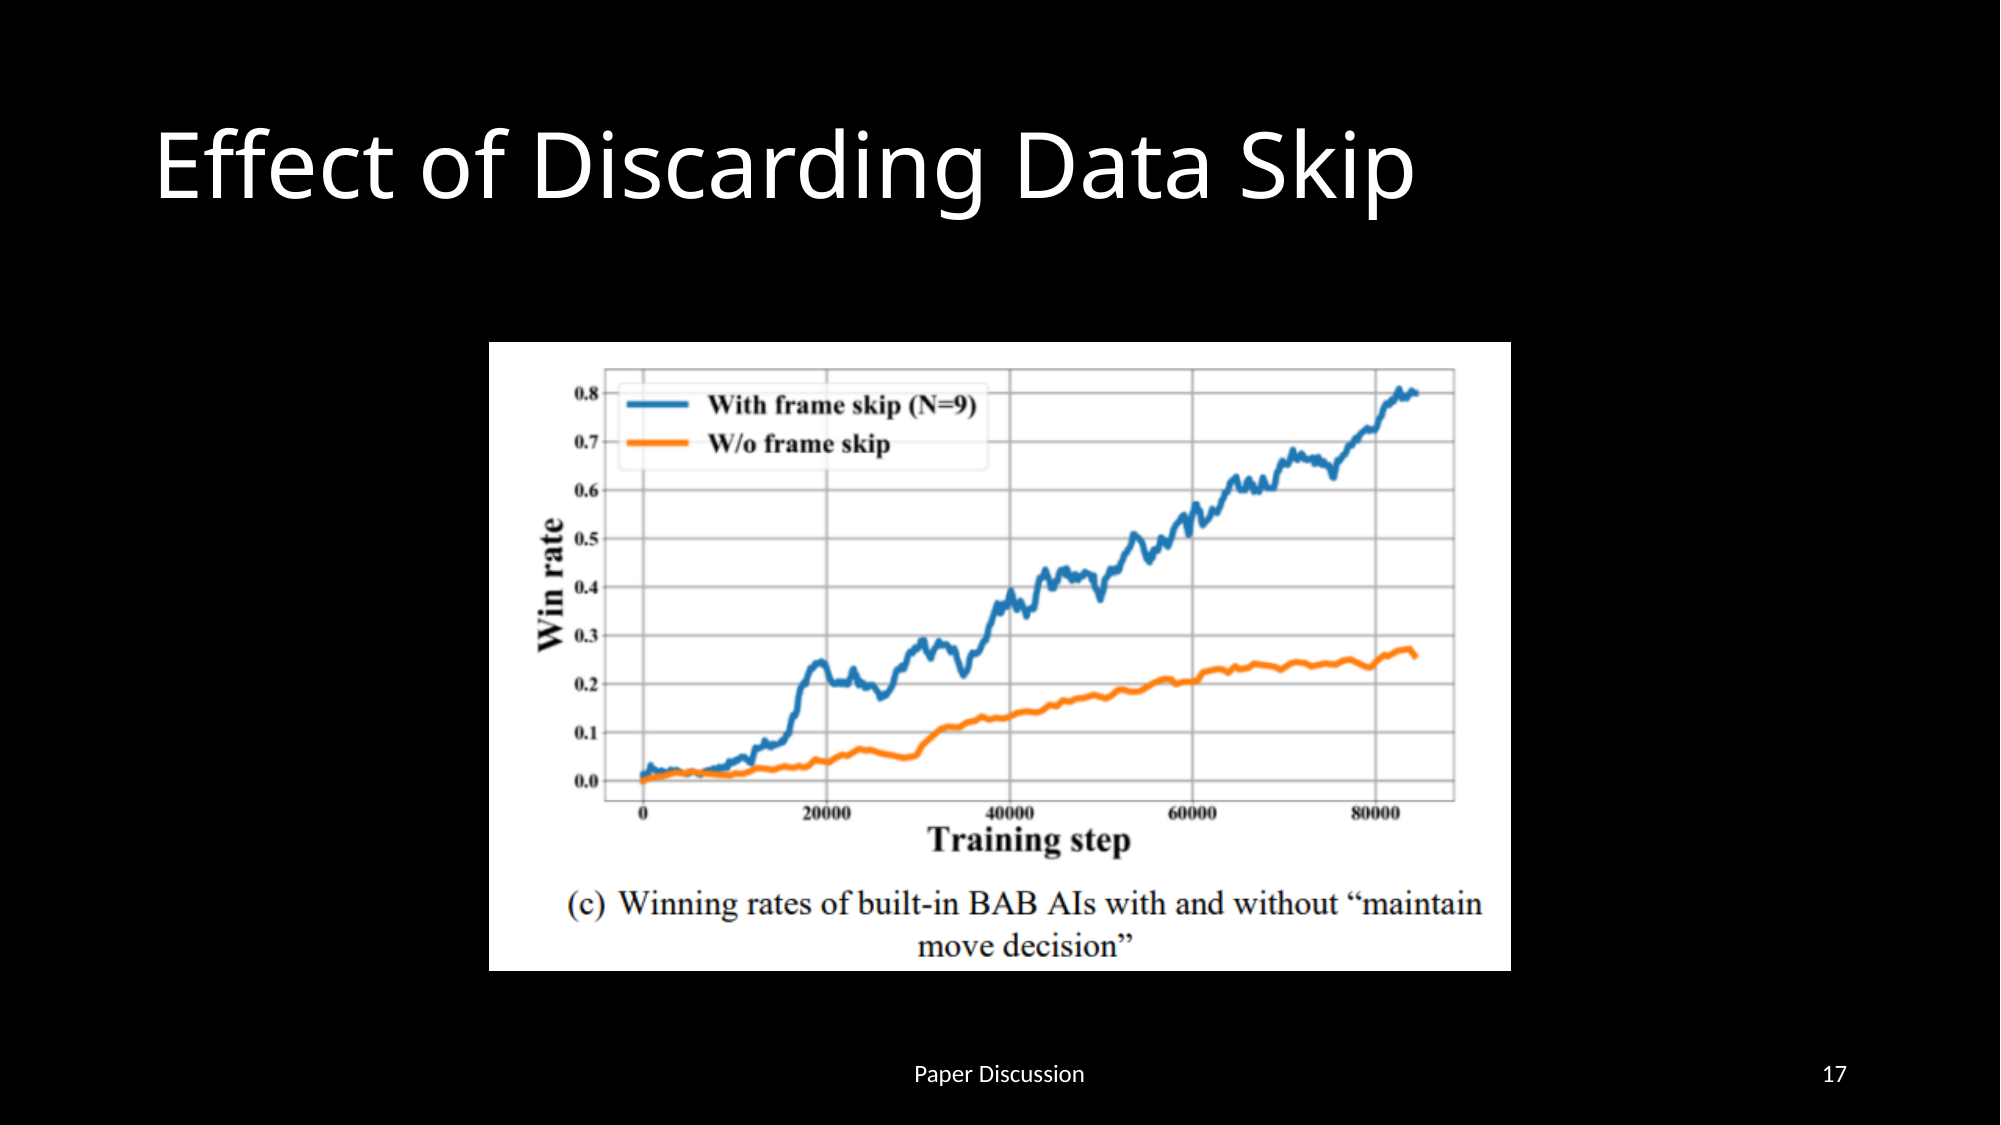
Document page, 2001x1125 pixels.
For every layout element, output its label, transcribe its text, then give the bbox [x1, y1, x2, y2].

title Effect of Discarding Data Skip [137, 59, 1863, 278]
footer Paper Discussion [662, 1042, 1338, 1103]
slide_number 17 [1412, 1042, 1863, 1103]
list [489, 342, 1511, 971]
